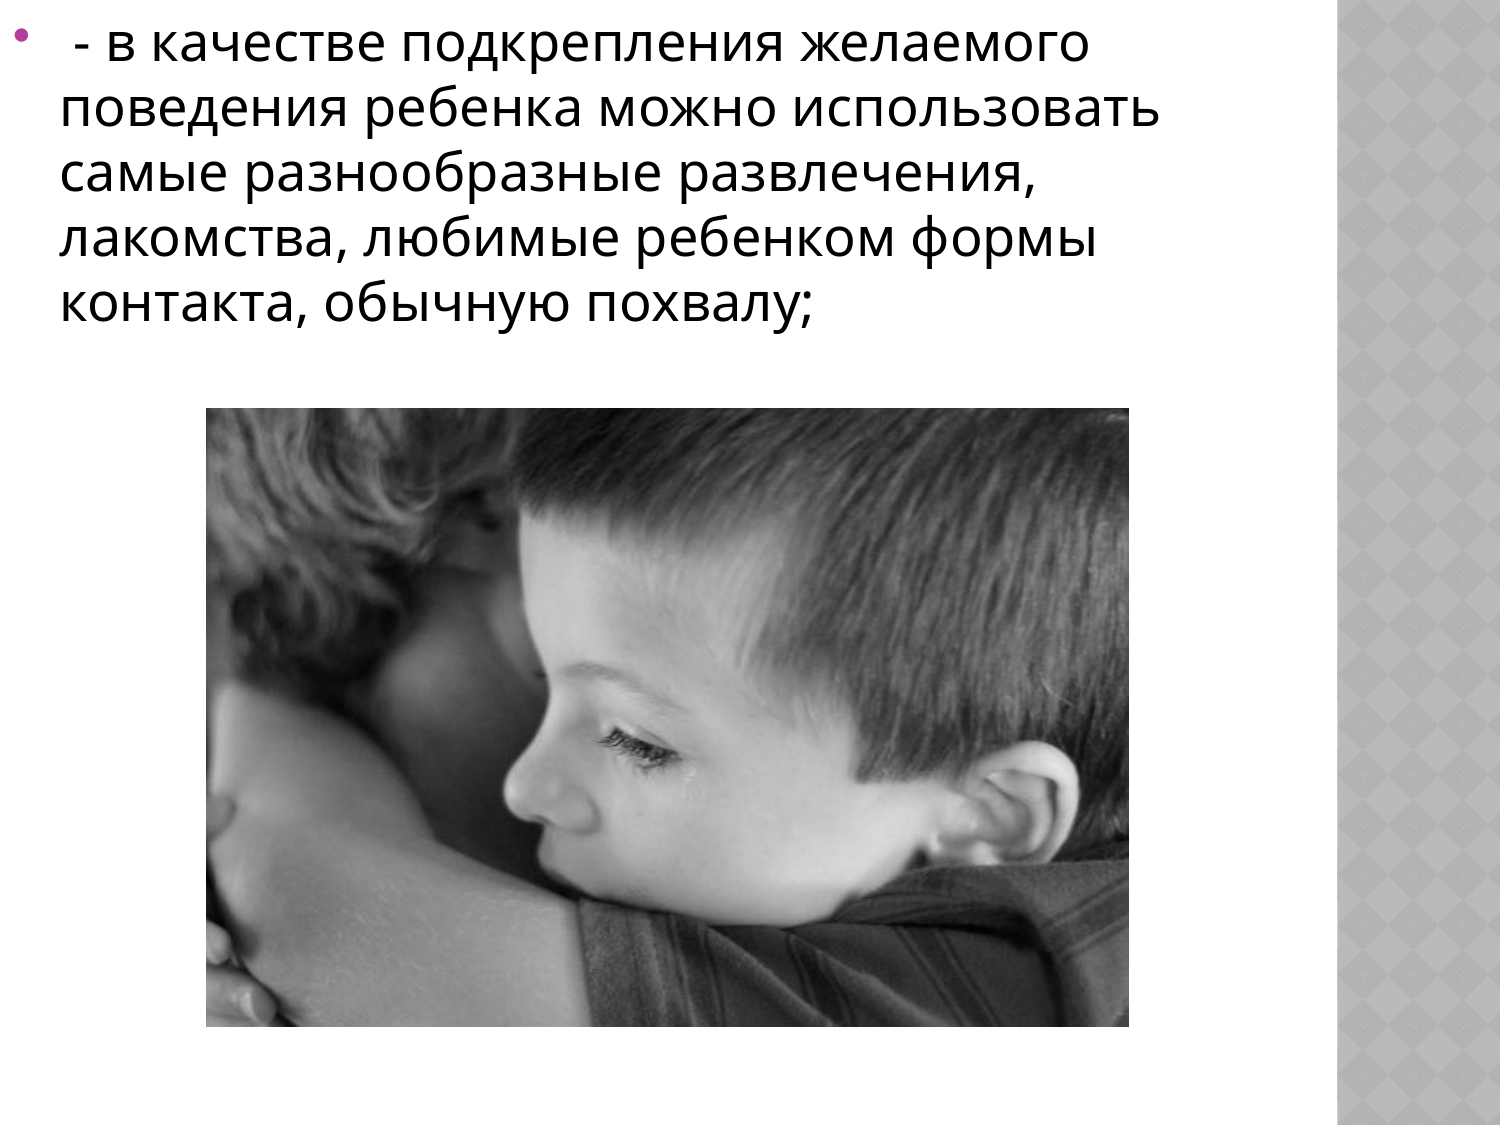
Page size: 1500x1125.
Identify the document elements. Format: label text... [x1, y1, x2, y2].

list - в качестве подкрепления желаемого поведения ребенка можно использовать самые разнообразные развлечения, лакомства, любимые ребенком формы контакта, обычную похвалу; [0, 0, 1188, 795]
picture [206, 408, 1129, 1027]
